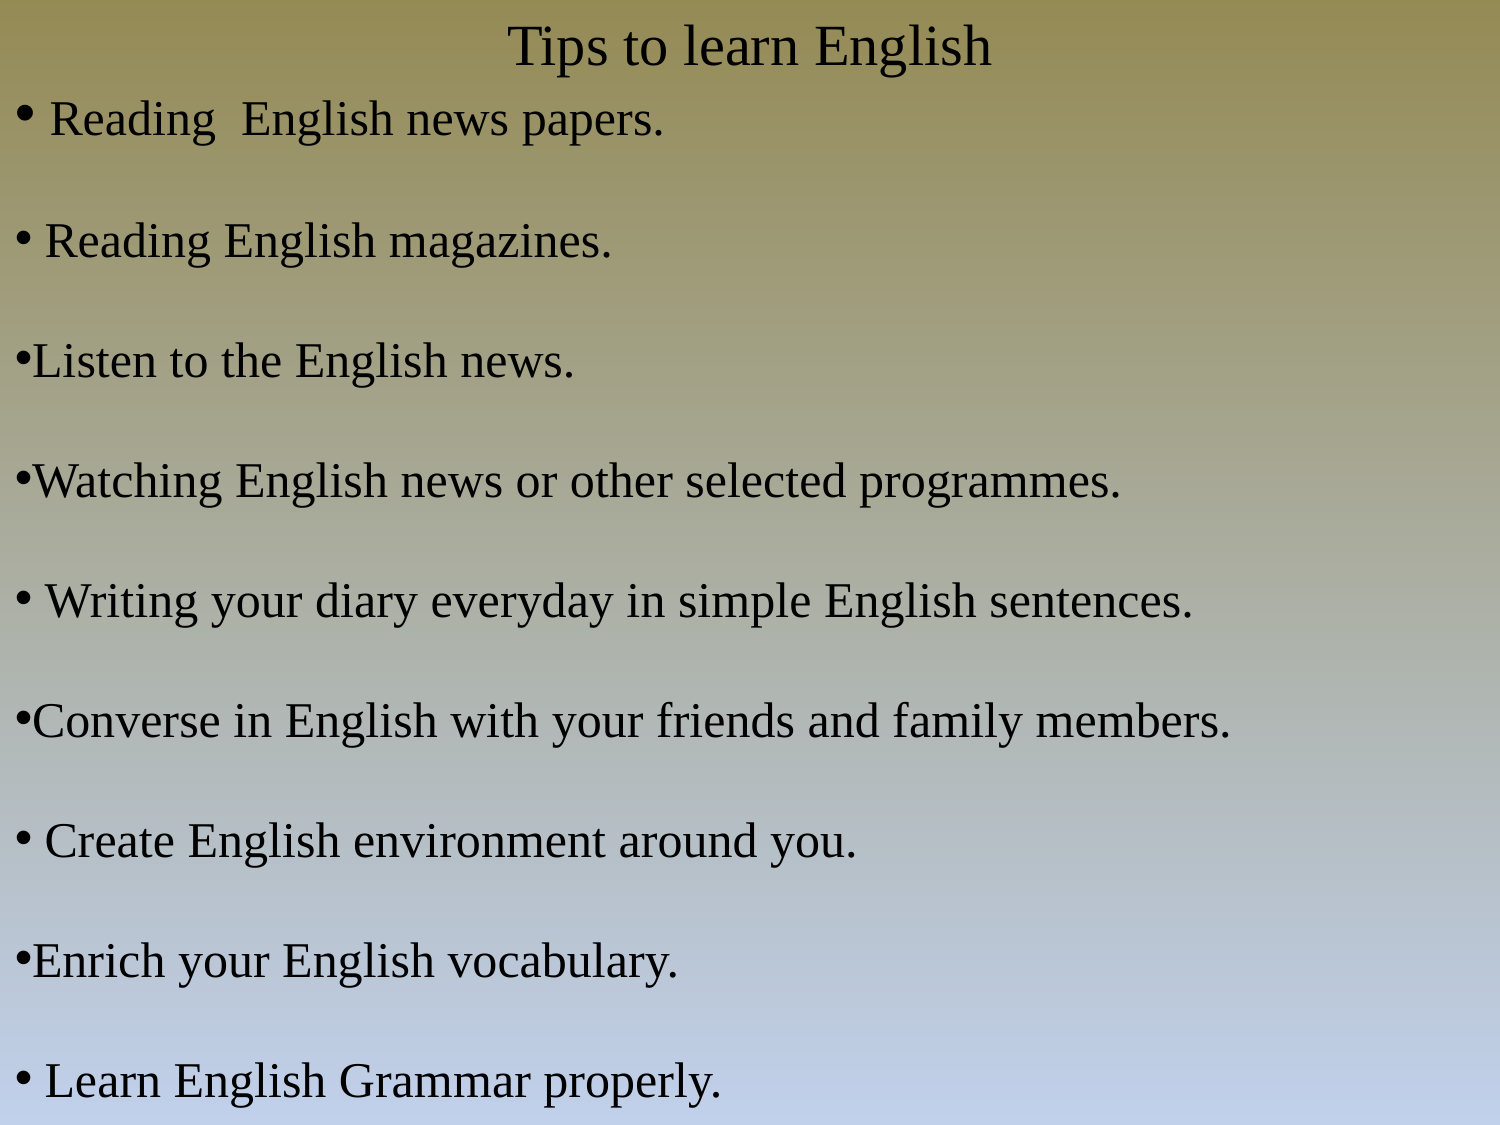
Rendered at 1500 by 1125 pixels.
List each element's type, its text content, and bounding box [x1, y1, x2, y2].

text_box Tips to learn English Reading English news papers. Reading English magazines. Listen to the English news. Watching English news or other selected programmes. Writing your diary everyday in simple English sentences. Converse in English with your friends and family members. Create English environment around you. Enrich your English vocabulary. Learn English Grammar properly. [0, 0, 1500, 1125]
